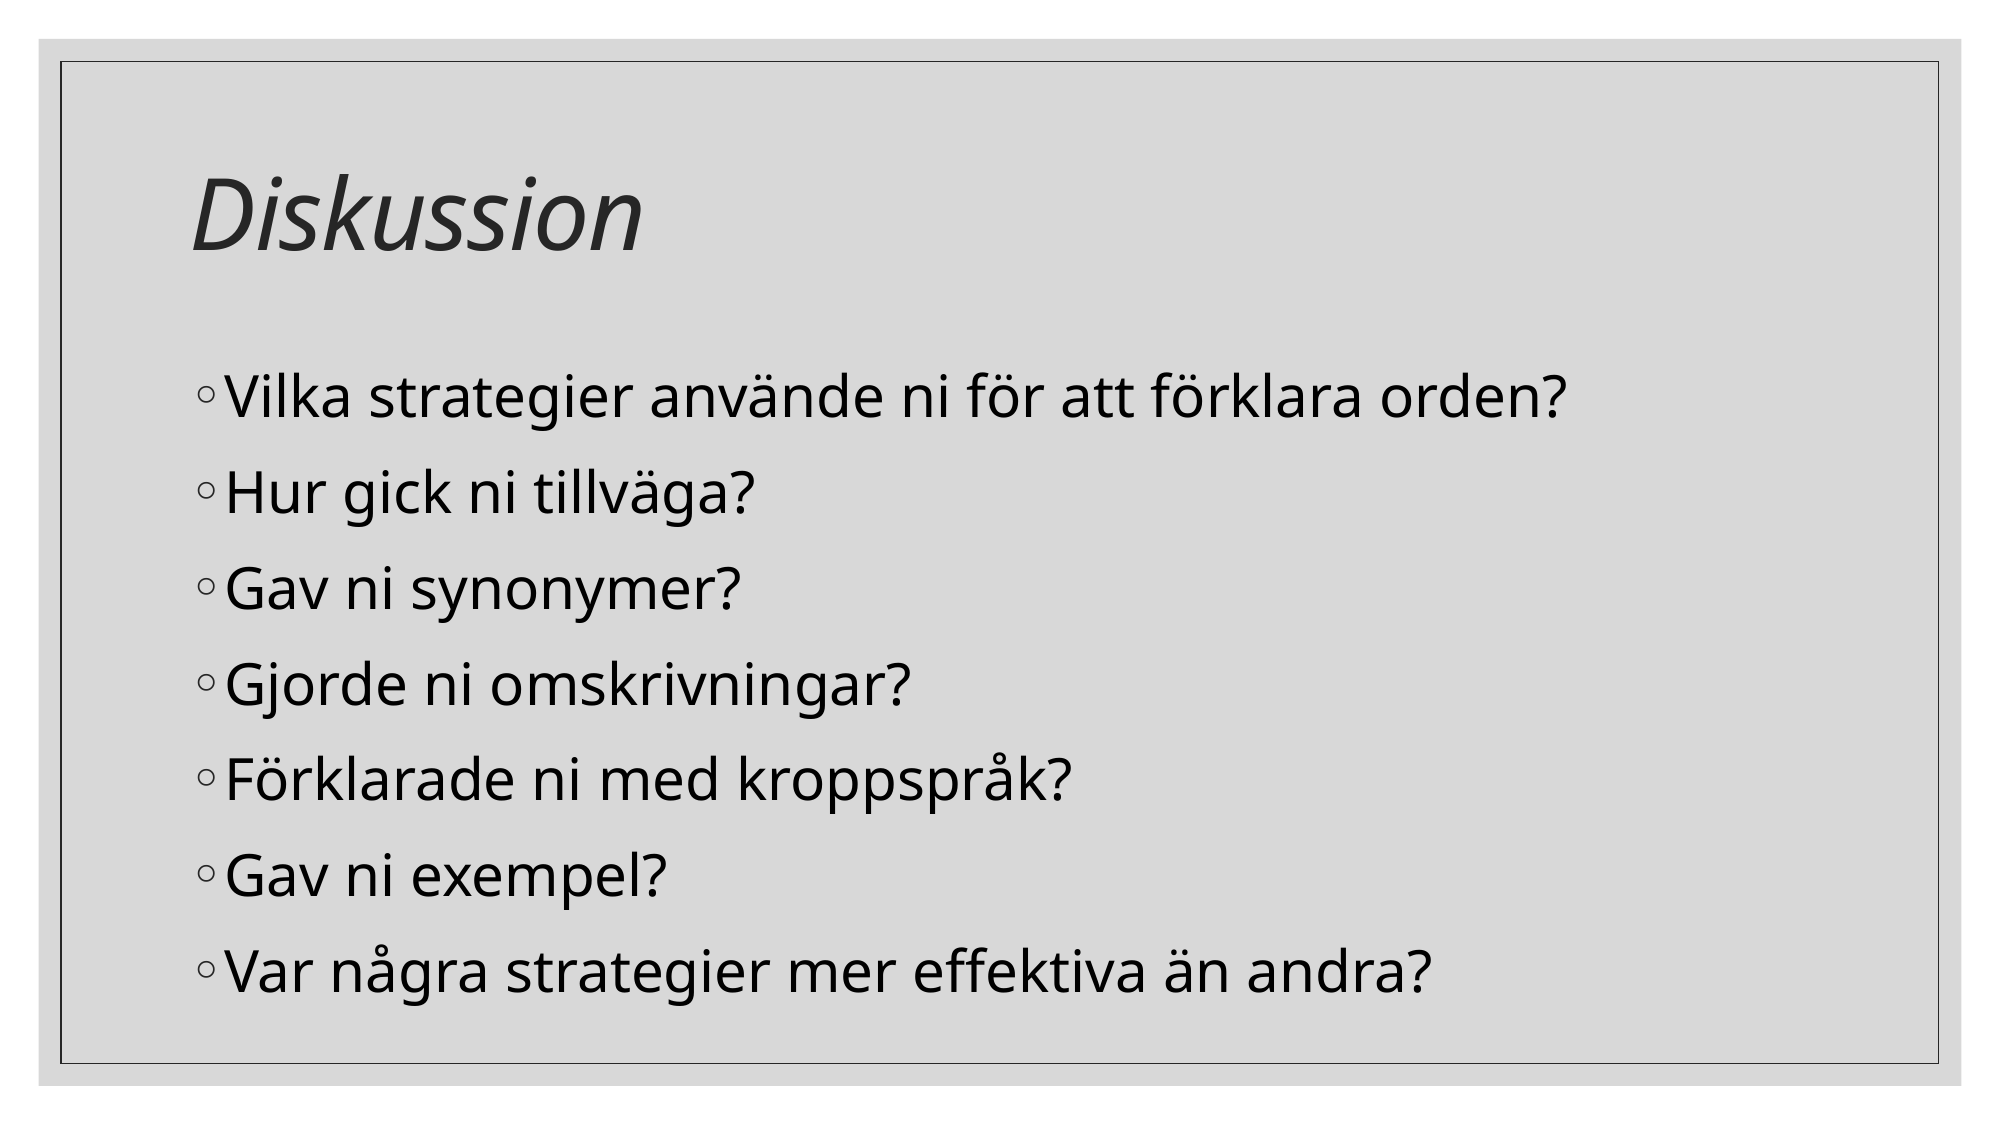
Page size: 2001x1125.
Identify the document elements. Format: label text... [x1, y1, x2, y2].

list Vilka strategier använde ni för att förklara orden? Hur gick ni tillväga? Gav ni synonymer? Gjorde ni omskrivningar? Förklarade ni med kroppspråk? Gav ni exempel? Var några strategier mer effektiva än andra? [174, 345, 1825, 977]
title Diskussion [174, 105, 1825, 331]
